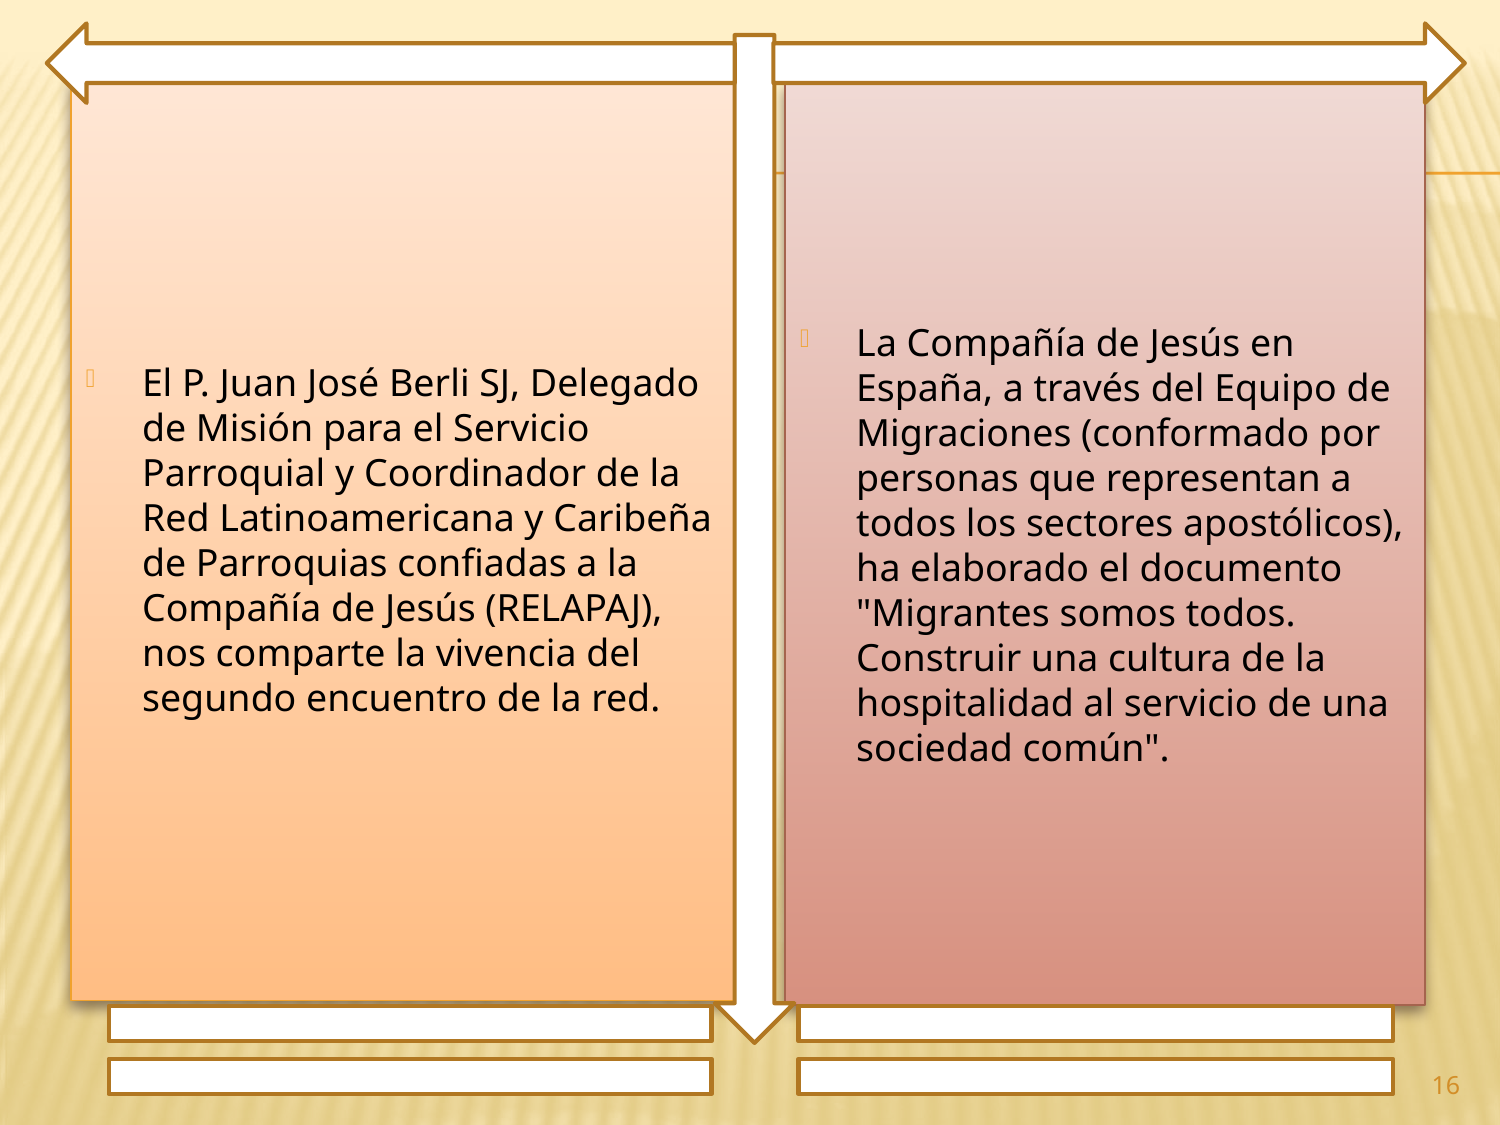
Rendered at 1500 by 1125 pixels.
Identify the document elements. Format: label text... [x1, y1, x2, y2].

text_box [712, 32, 797, 1046]
text_box [107, 1004, 714, 1043]
slide_number 16 [1350, 1062, 1475, 1103]
text_box [107, 1057, 714, 1096]
text_box [44, 21, 737, 105]
text_box [796, 1057, 1395, 1096]
text_box [771, 21, 1467, 105]
list La Compañía de Jesús en España, a través del Equipo de Migraciones (conformado por personas que representan a todos los sectores apostólicos), ha elaborado el documento "Migrantes somos todos. Construir una cultura de la hospitalidad al servicio de una sociedad común". [784, 86, 1426, 1006]
list El P. Juan José Berli SJ, Delegado de Misión para el Servicio Parroquial y Coordinador de la Red Latinoamericana y Caribeña de Parroquias confiadas a la Compañía de Jesús (RELAPAJ), nos comparte la vivencia del segundo encuentro de la red. [70, 86, 732, 1001]
text_box [796, 1004, 1395, 1043]
